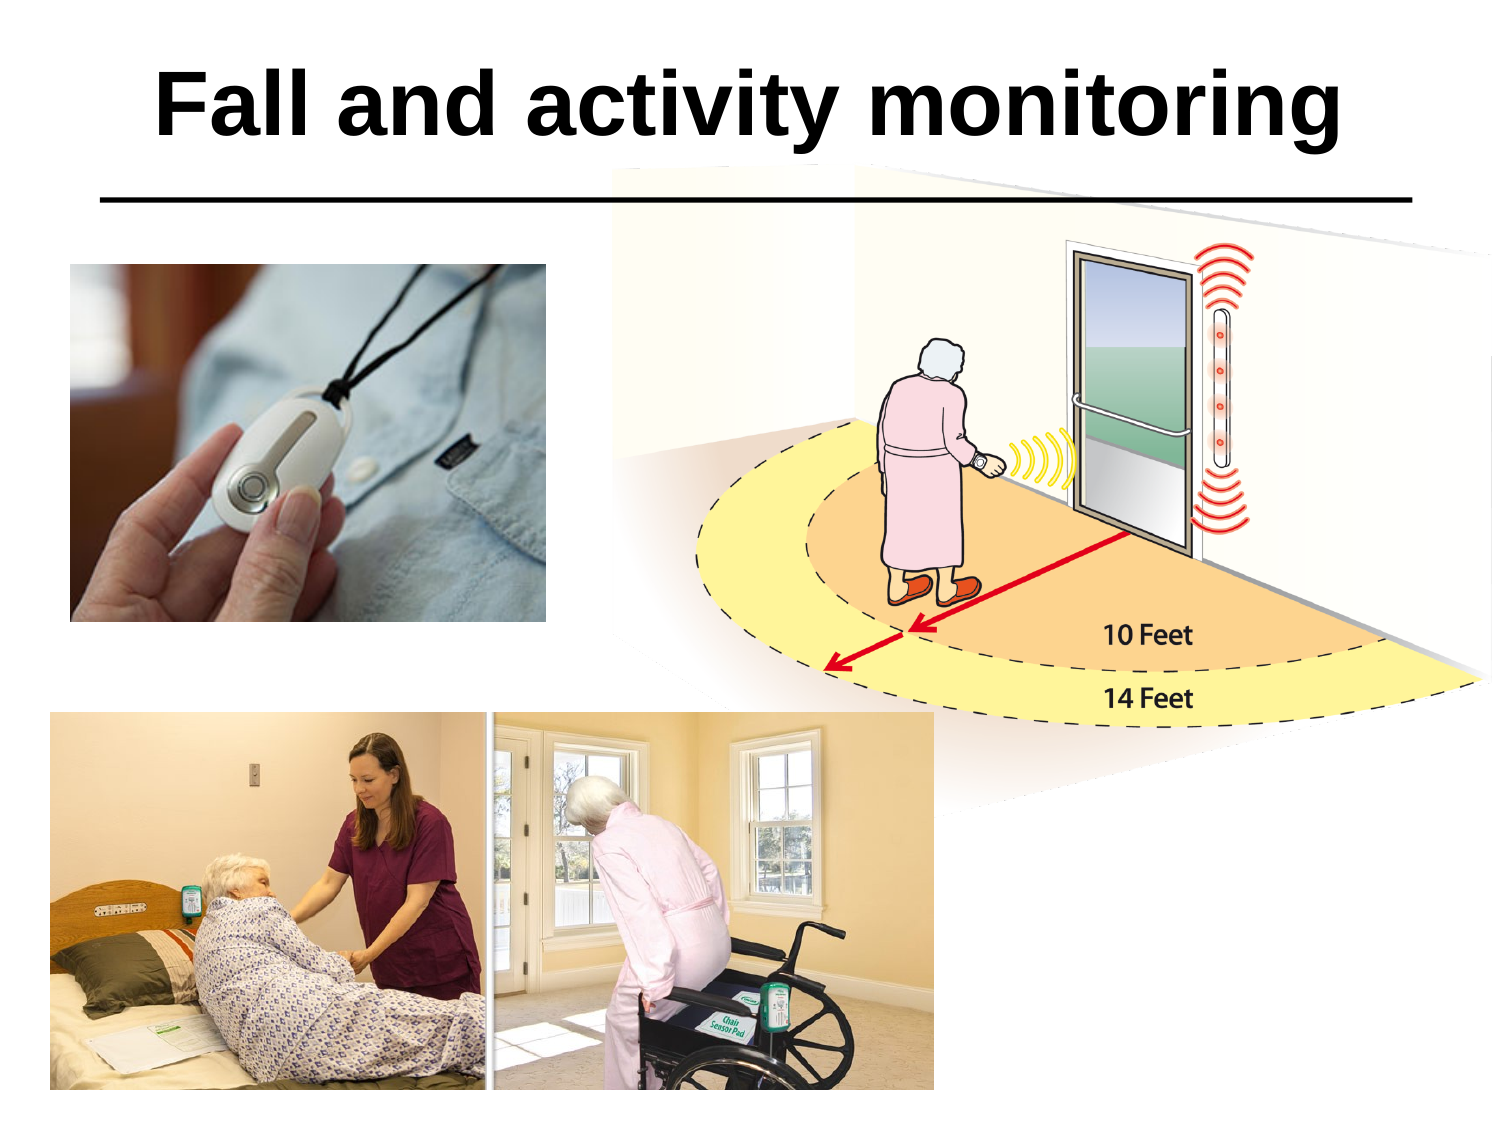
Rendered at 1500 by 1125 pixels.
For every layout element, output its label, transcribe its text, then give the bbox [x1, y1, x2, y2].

picture [49, 162, 1492, 1090]
picture [70, 264, 546, 622]
title Fall and activity monitoring [75, 5, 1425, 193]
